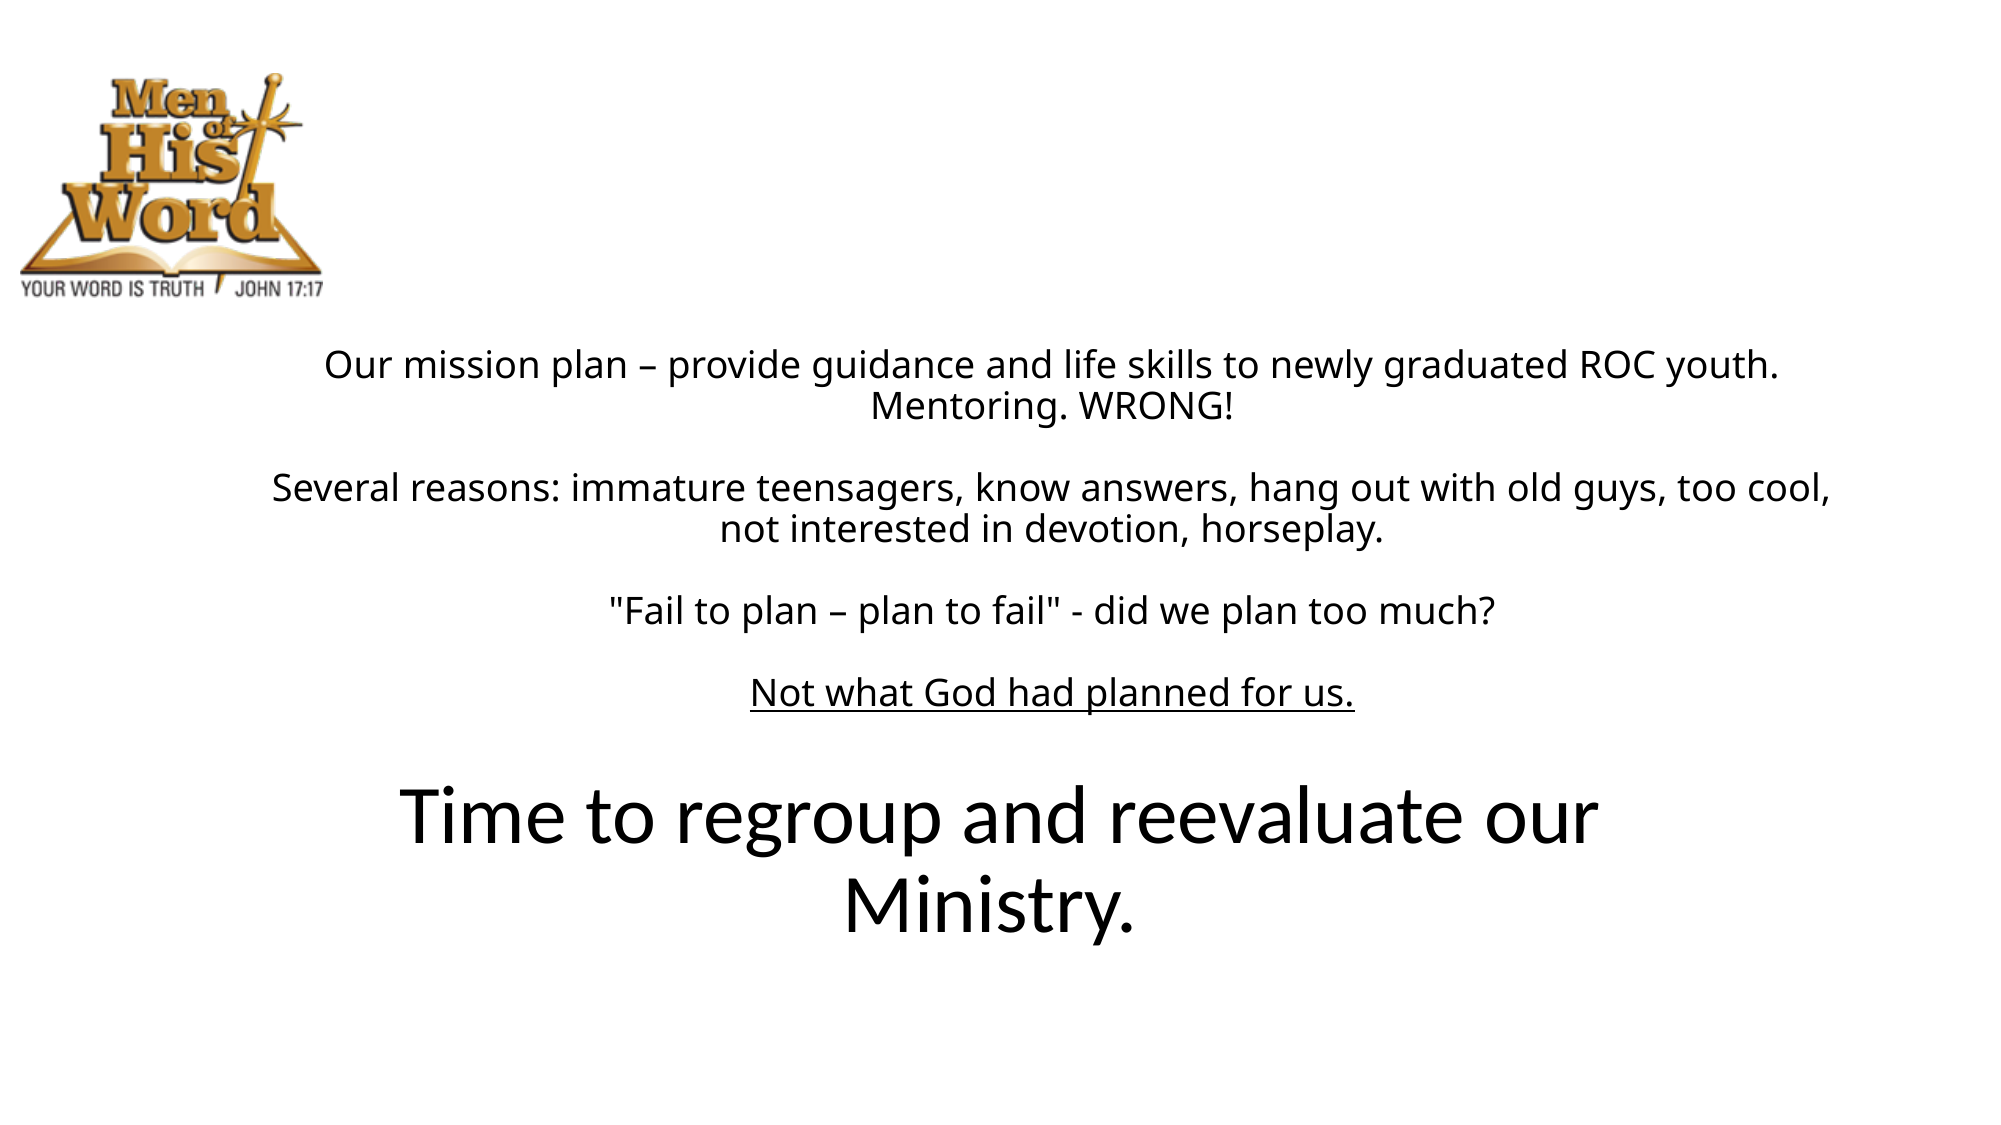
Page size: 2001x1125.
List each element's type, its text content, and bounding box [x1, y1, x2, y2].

subtitle Time to regroup and reevaluate our Ministry. [249, 763, 1750, 1012]
title Our mission plan – provide guidance and life skills to newly graduated ROC youth. Mentoring. WRONG! Several reasons: immature teensagers, know answers, hang out with old guys, too cool, not interested in devotion, horseplay. "Fail to plan – plan to fail" - did we plan too much? Not what God had planned for us. [249, 338, 1855, 723]
picture [20, 73, 323, 298]
